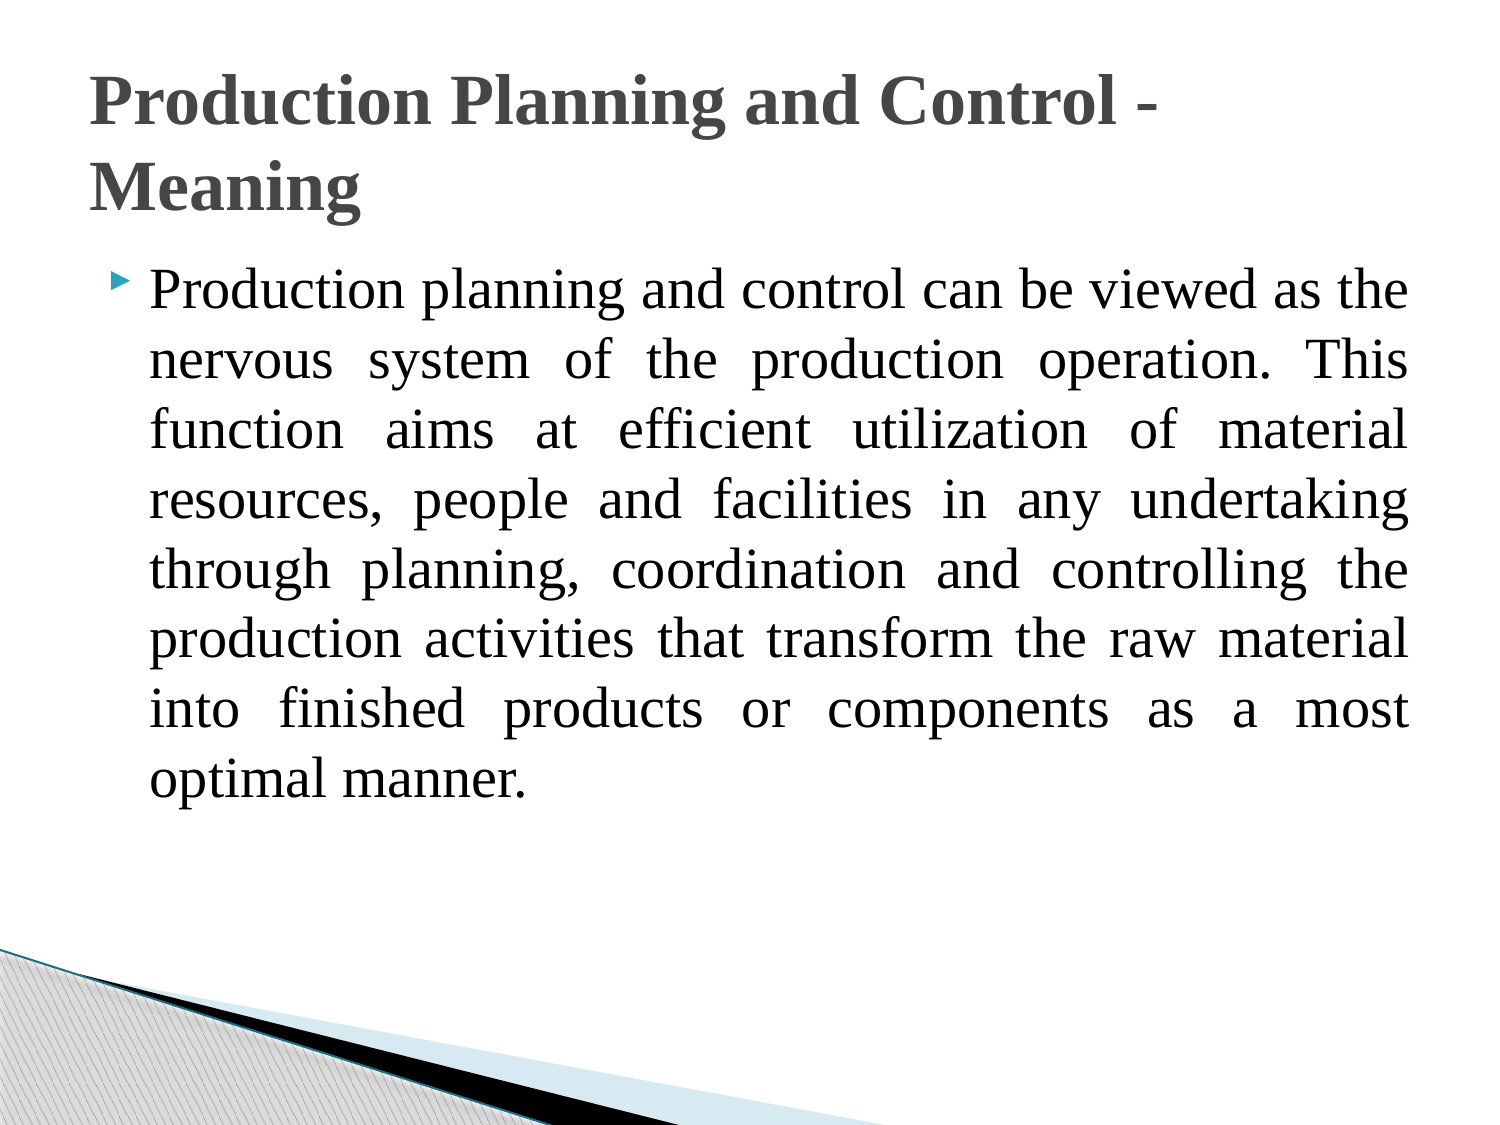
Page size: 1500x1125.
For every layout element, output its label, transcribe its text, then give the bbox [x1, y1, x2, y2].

title Production Planning and Control - Meaning [75, 45, 1425, 233]
list Production planning and control can be viewed as the nervous system of the production operation. This function aims at efficient utilization of material resources, people and facilities in any undertaking through planning, coordination and controlling the production activities that transform the raw material into finished products or components as a most optimal manner. [75, 243, 1425, 986]
